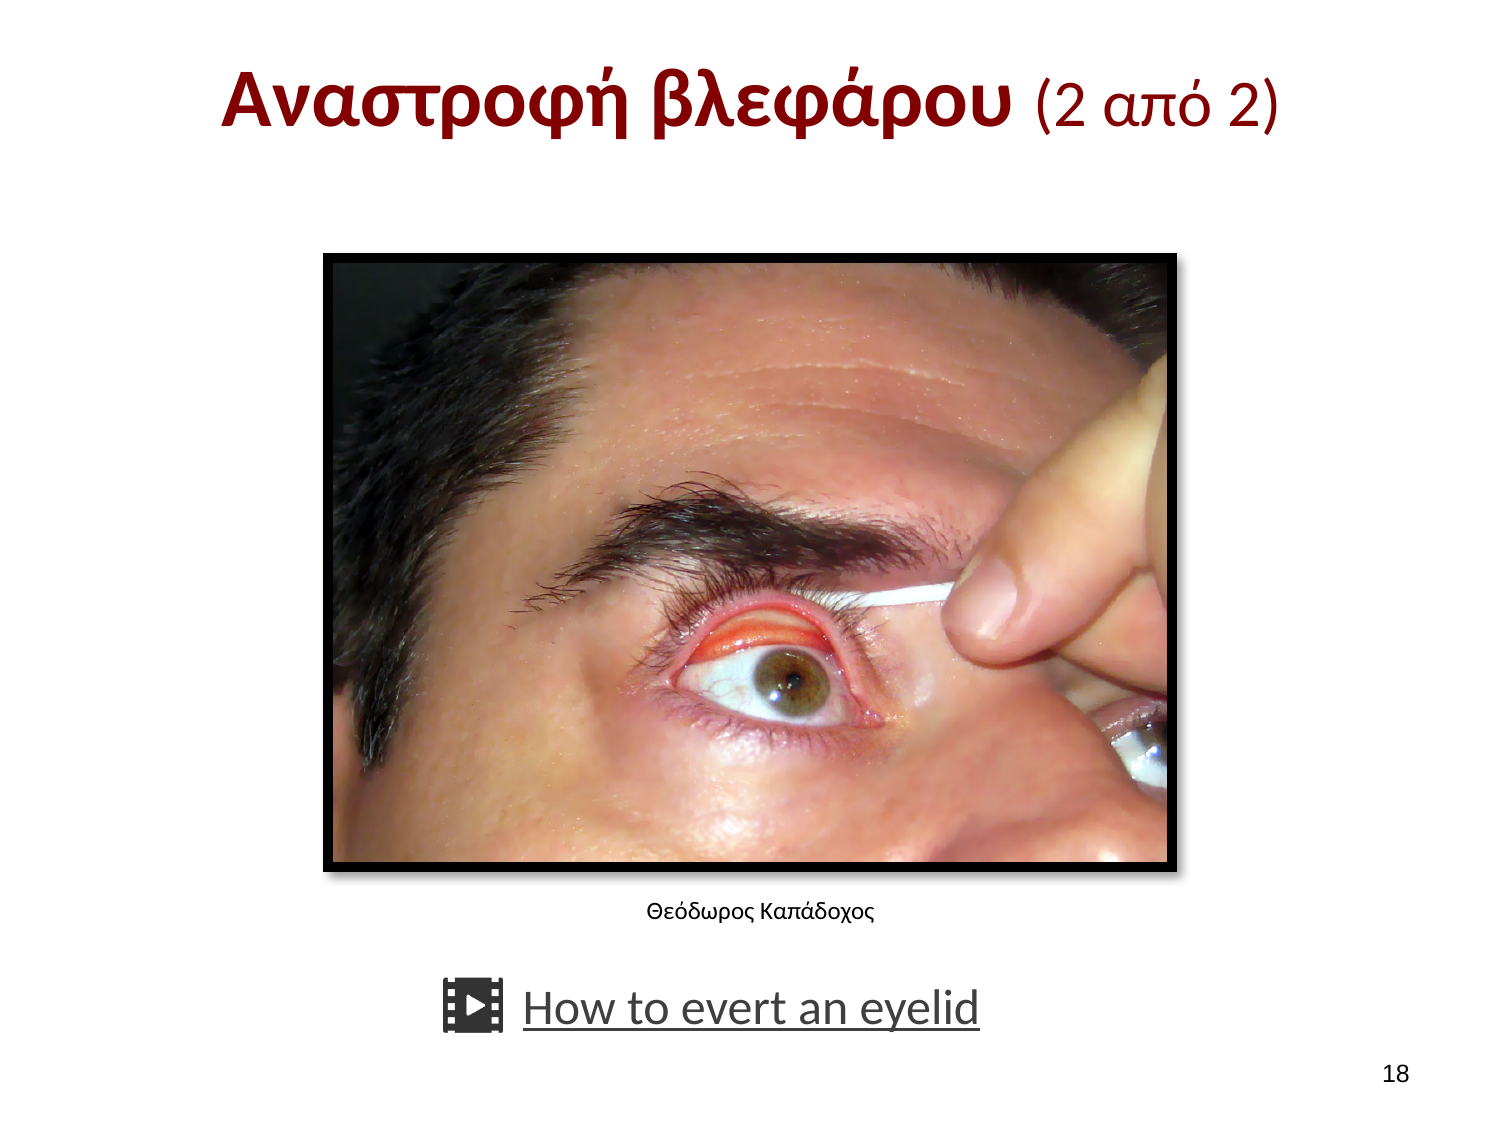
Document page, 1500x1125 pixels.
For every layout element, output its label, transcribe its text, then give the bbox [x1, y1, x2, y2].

picture [333, 263, 1167, 862]
text_box How to evert an eyelid [507, 966, 996, 1042]
text_box Θεόδωρος Καπάδοχος [631, 886, 892, 932]
slide_number 17 [1074, 1042, 1425, 1103]
title Αναστροφή βλεφάρου (2 από 2) [76, 19, 1427, 169]
picture [443, 974, 504, 1035]
